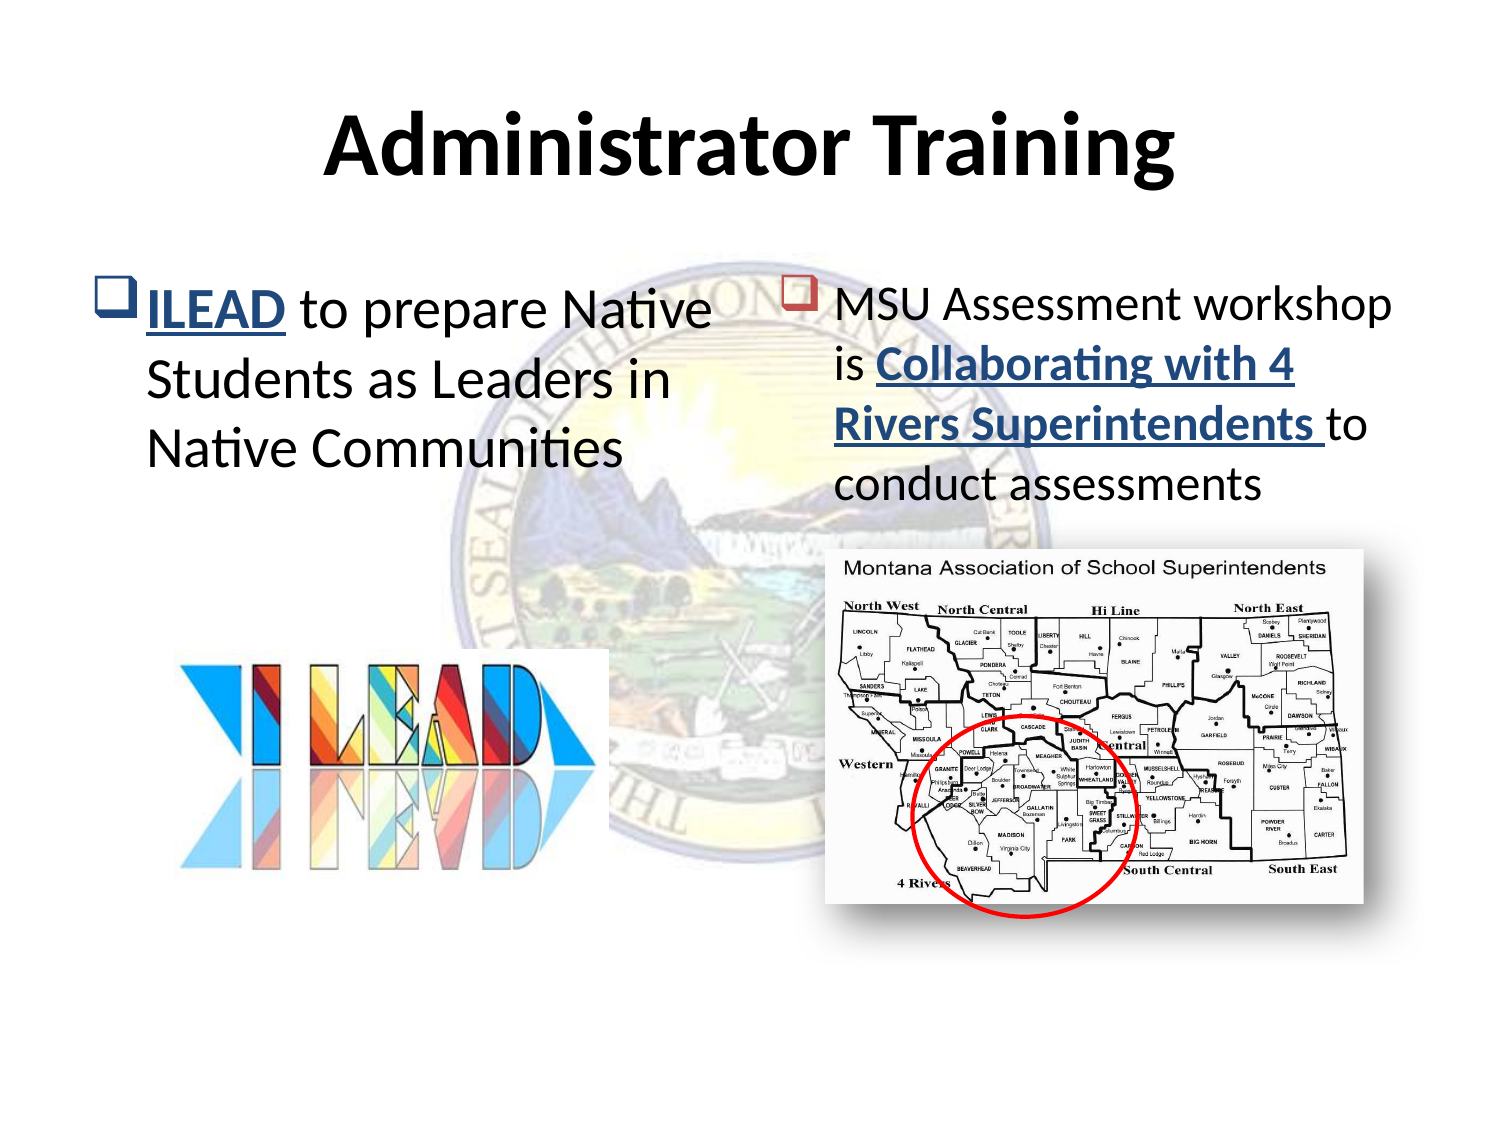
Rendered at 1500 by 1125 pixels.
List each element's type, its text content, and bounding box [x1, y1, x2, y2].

title Administrator Training [75, 45, 1425, 233]
list MSU Assessment workshop is Collaborating with 4 Rivers Superintendents to conduct assessments [762, 262, 1425, 1005]
list ILEAD to prepare Native Students as Leaders in Native Communities [75, 262, 738, 1005]
text_box [986, 913, 1064, 919]
picture [124, 252, 1364, 904]
